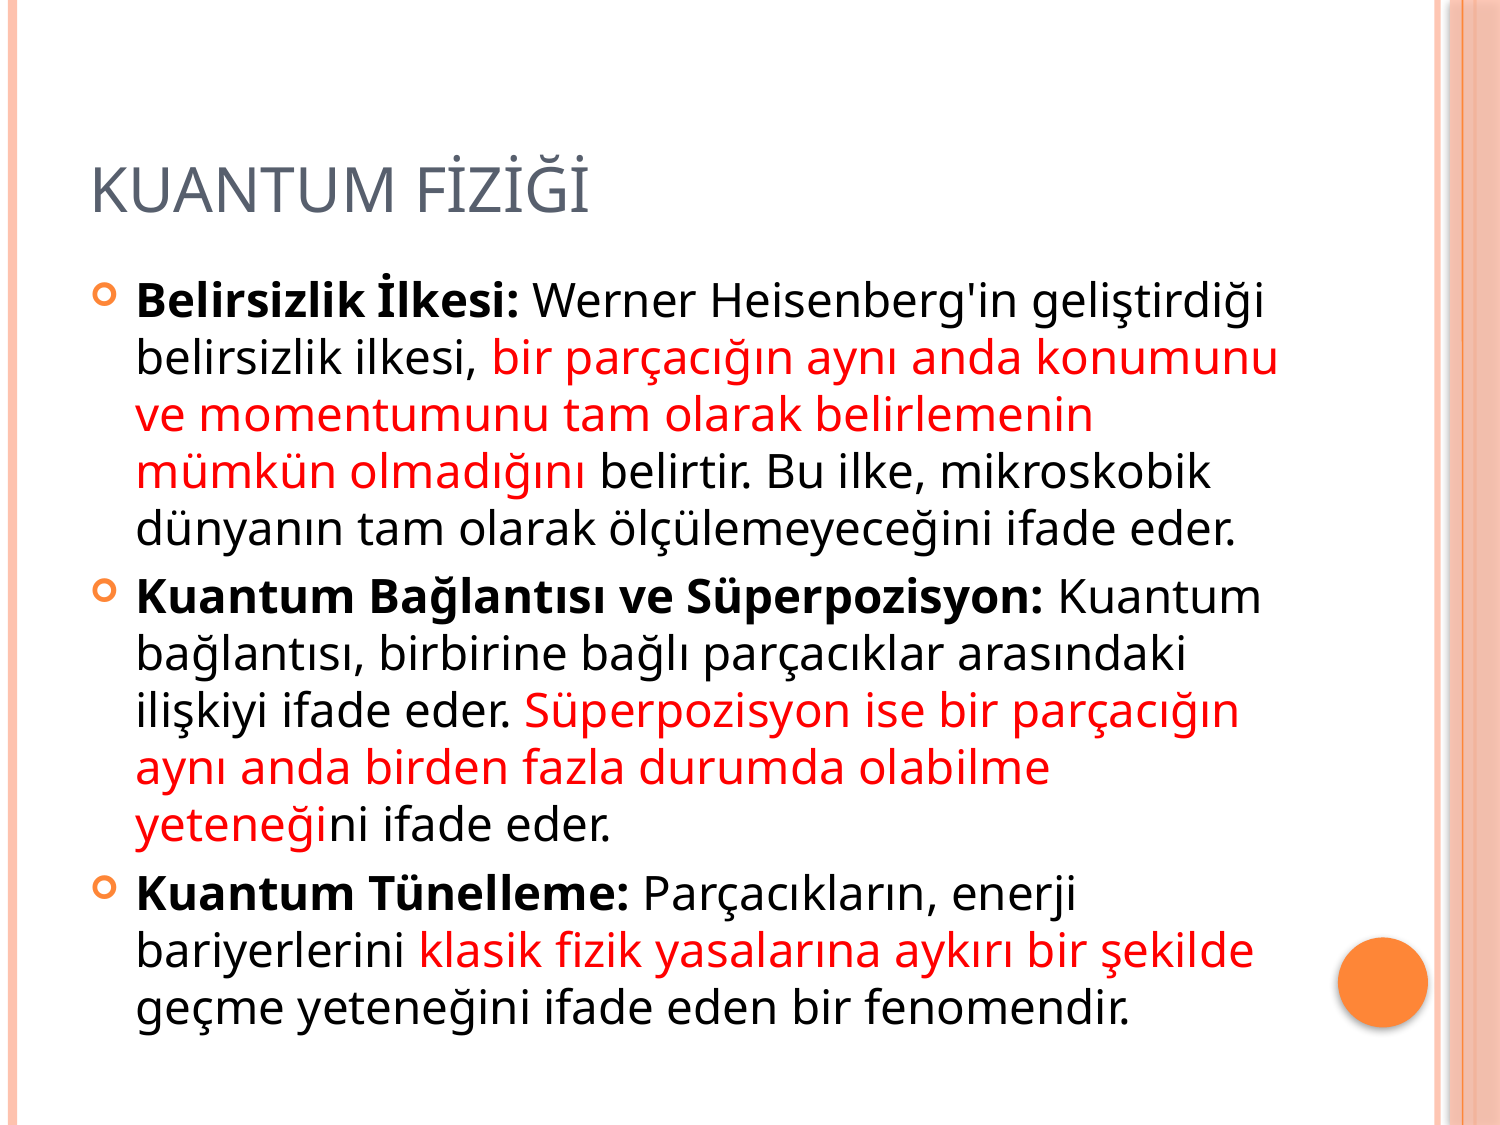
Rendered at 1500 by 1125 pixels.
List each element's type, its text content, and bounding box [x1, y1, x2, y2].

title KUANTUM FİZİĞİ [75, 45, 1300, 233]
list Belirsizlik İlkesi: Werner Heisenberg'in geliştirdiği belirsizlik ilkesi, bir parçacığın aynı anda konumunu ve momentumunu tam olarak belirlemenin mümkün olmadığını belirtir. Bu ilke, mikroskobik dünyanın tam olarak ölçülemeyeceğini ifade eder. Kuantum Bağlantısı ve Süperpozisyon: Kuantum bağlantısı, birbirine bağlı parçacıklar arasındaki ilişkiyi ifade eder. Süperpozisyon ise bir parçacığın aynı anda birden fazla durumda olabilme yeteneğini ifade eder. Kuantum Tünelleme: Parçacıkların, enerji bariyerlerini klasik fizik yasalarına aykırı bir şekilde geçme yeteneğini ifade eden bir fenomendir. [75, 262, 1300, 1062]
